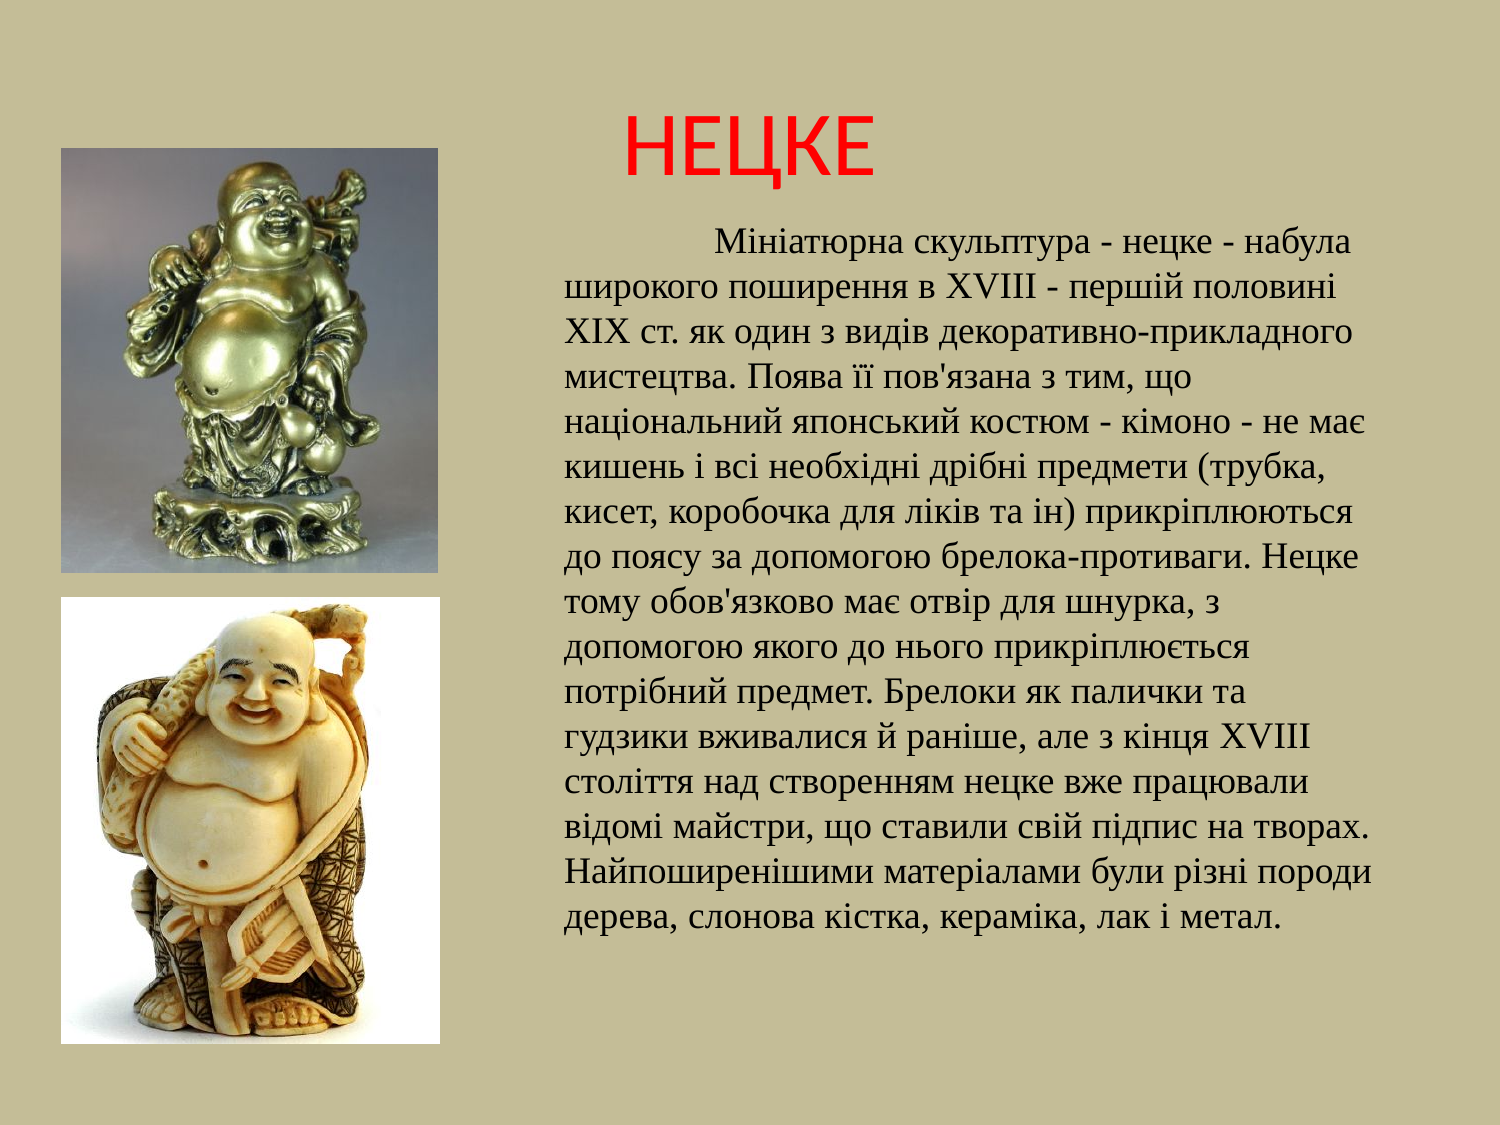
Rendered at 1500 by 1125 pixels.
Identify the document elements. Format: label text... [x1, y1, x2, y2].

title НЕЦКЕ [74, 44, 1426, 233]
picture [60, 148, 438, 574]
picture [60, 597, 440, 1044]
list Мініатюрна скульптура - нецке - набула широкого поширення в XVIII - першій половині XIX ст. як один з видів декоративно-прикладного мистецтва. Поява її пов'язана з тим, що національний японський костюм - кімоно - не має кишень і всі необхідні дрібні предмети (трубка, кисет, коробочка для ліків та ін) прикріплюються до поясу за допомогою брелока-противаги. Нецке тому обов'язково має отвір для шнурка, з допомогою якого до нього прикріплюється потрібний предмет. Брелоки як палички та гудзики вживалися й раніше, але з кінця XVIII століття над створенням нецке вже працювали відомі майстри, що ставили свій підпис на творах. Найпоширенішими матеріалами були різні породи дерева, слонова кістка, кераміка, лак і метал. [548, 207, 1389, 1125]
